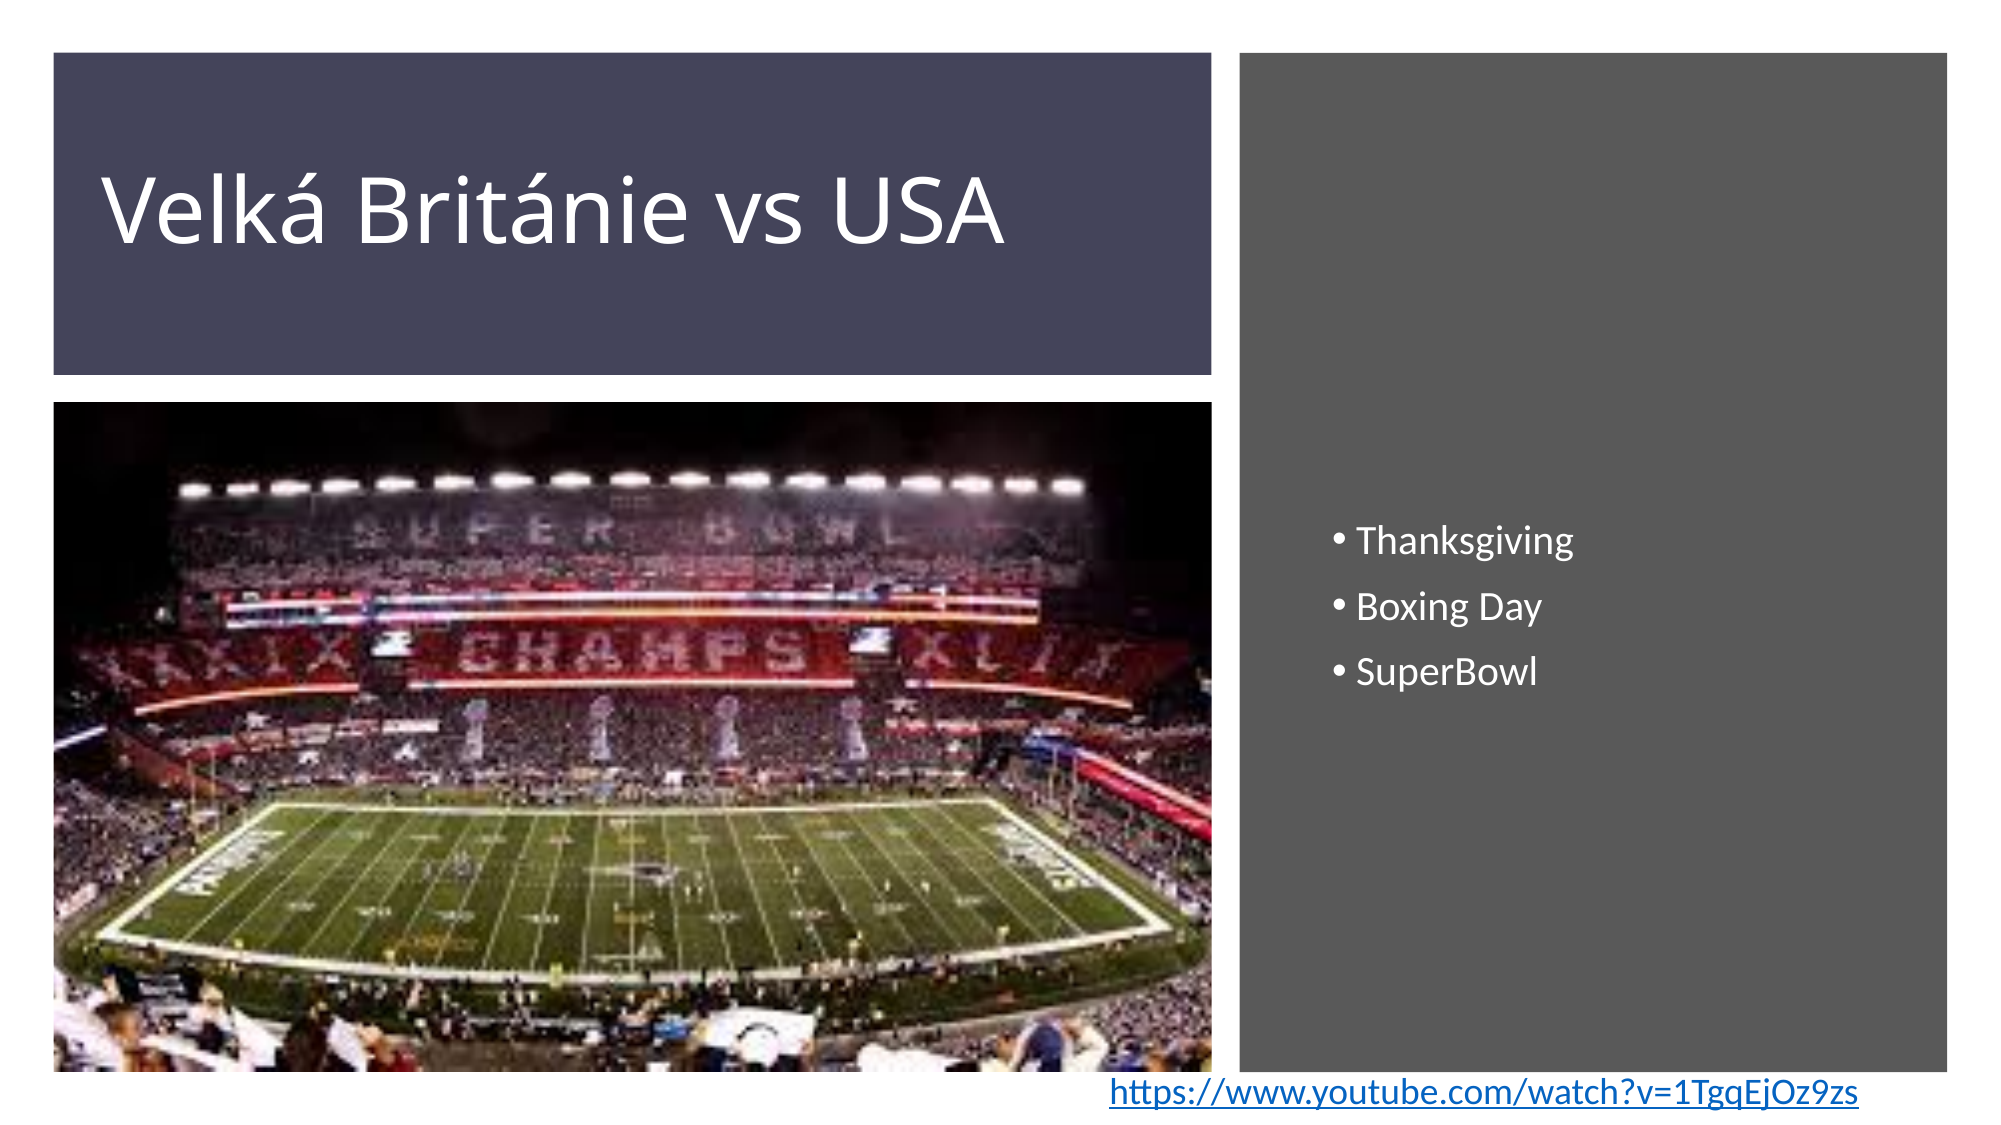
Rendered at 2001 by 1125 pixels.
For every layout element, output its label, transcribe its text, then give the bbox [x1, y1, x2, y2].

list Thanksgiving Boxing Day SuperBowl [1317, 150, 1879, 947]
text_box https://www.youtube.com/watch?v=1TgqEjOz9zs [1094, 1059, 1875, 1125]
text_box [1239, 52, 1948, 1073]
text_box [53, 52, 1212, 376]
picture [53, 402, 1212, 1072]
title Velká Británie vs USA [85, 80, 1168, 348]
